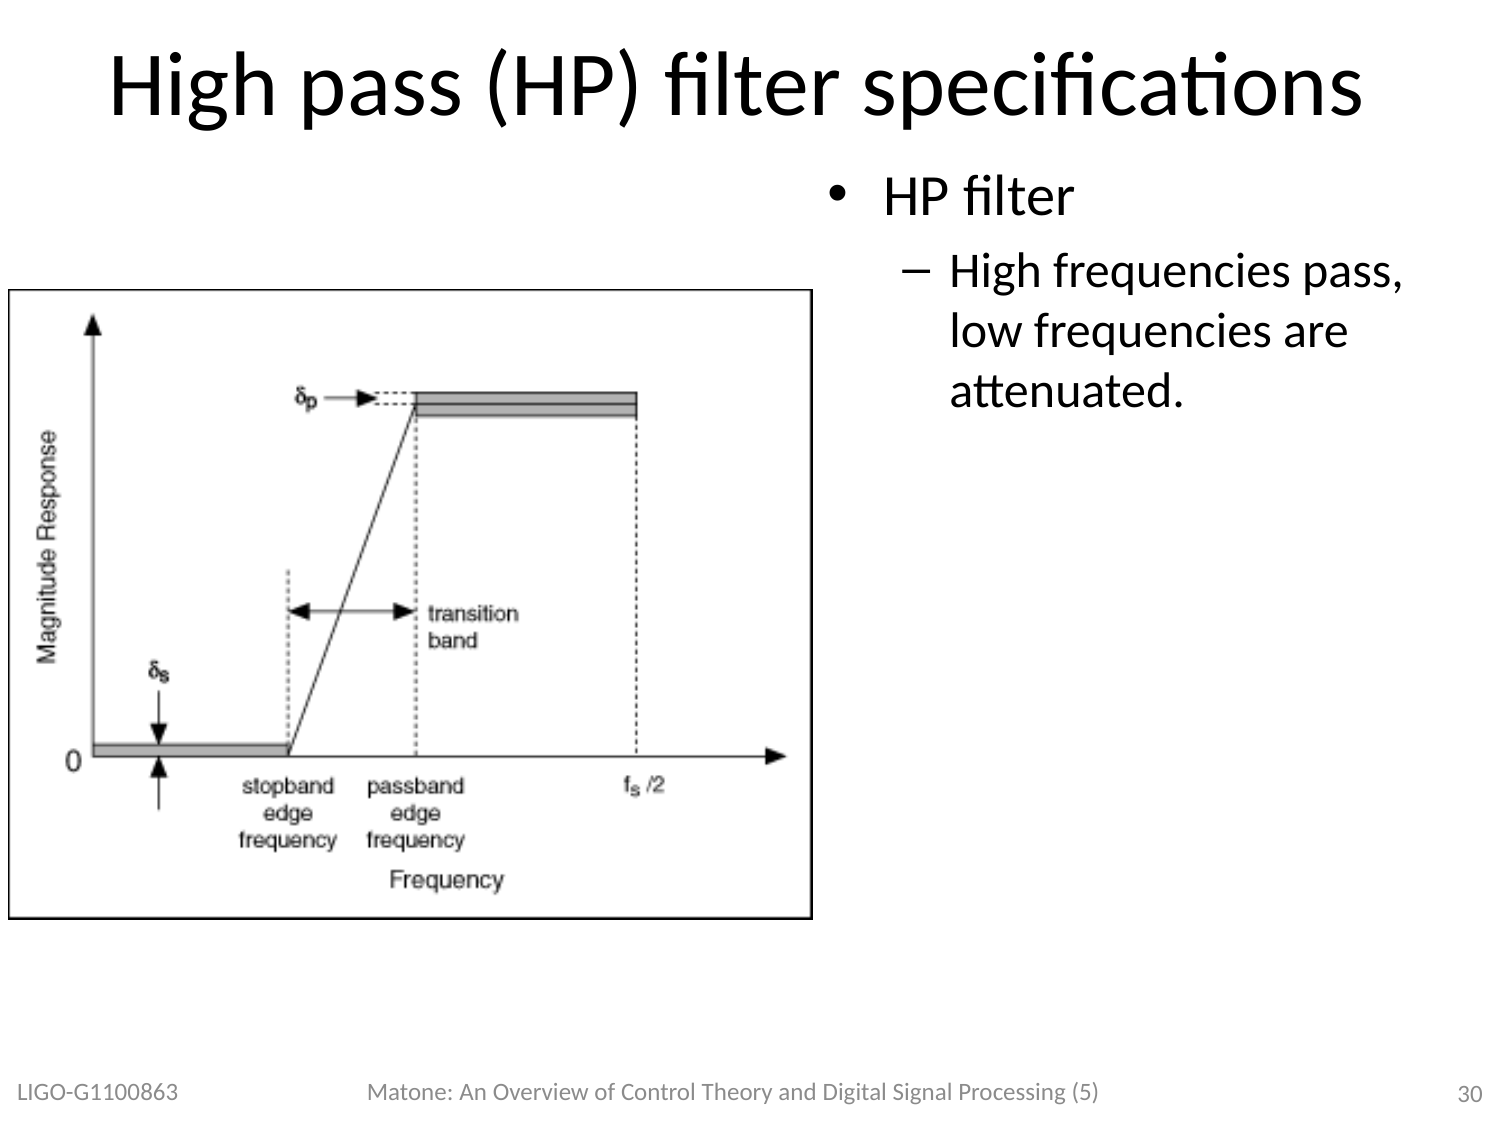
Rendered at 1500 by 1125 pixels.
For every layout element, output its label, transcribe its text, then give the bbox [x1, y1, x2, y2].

slide_number LIGO-G1100863 [2, 1060, 336, 1121]
footer Matone: An Overview of Control Theory and Digital Signal Processing (5) [336, 1060, 1132, 1121]
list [8, 289, 813, 920]
slide_number 30 [1147, 1062, 1498, 1123]
list HP filter High frequencies pass, low frequencies are attenuated. [812, 149, 1500, 1100]
title High pass (HP) filter specifications [62, 0, 1413, 158]
